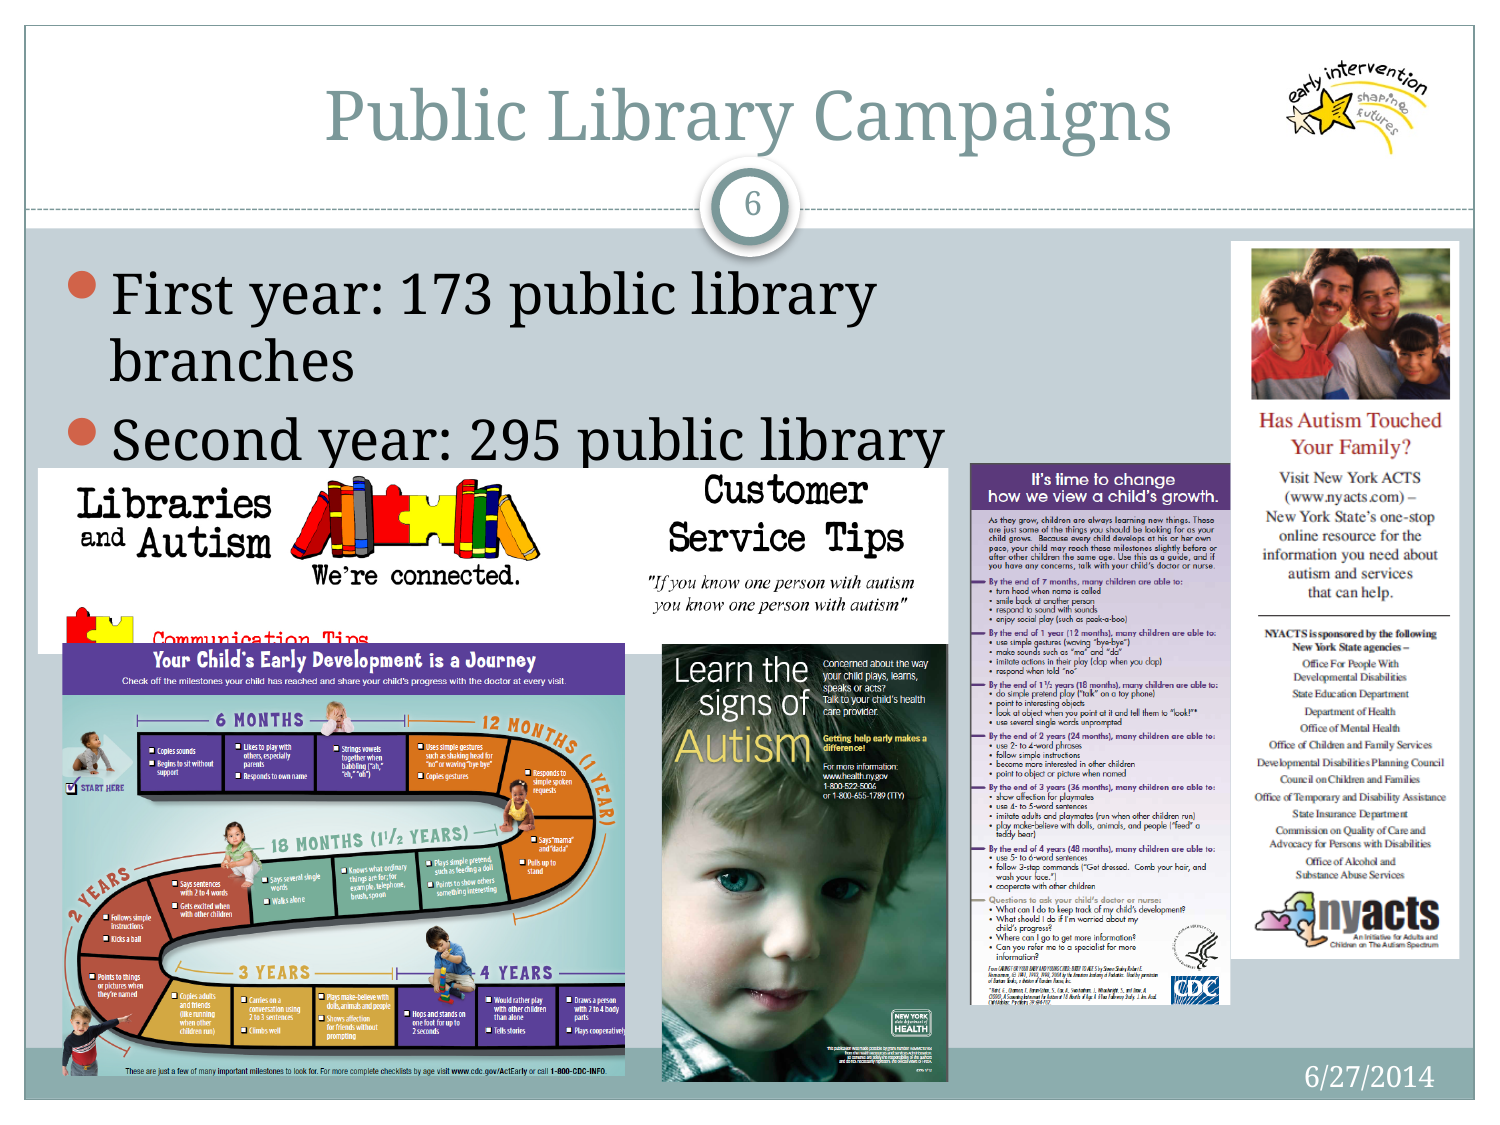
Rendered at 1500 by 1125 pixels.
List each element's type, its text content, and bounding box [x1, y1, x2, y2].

picture [969, 240, 1460, 1005]
picture [37, 468, 949, 1082]
title Public Library Campaigns [49, 37, 1450, 162]
slide_number 6 [715, 168, 791, 241]
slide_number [950, 1050, 1450, 1111]
list First year: 173 public library branches Second year: 295 public library branches Library Connections (NJ librarians) [49, 250, 1136, 1001]
